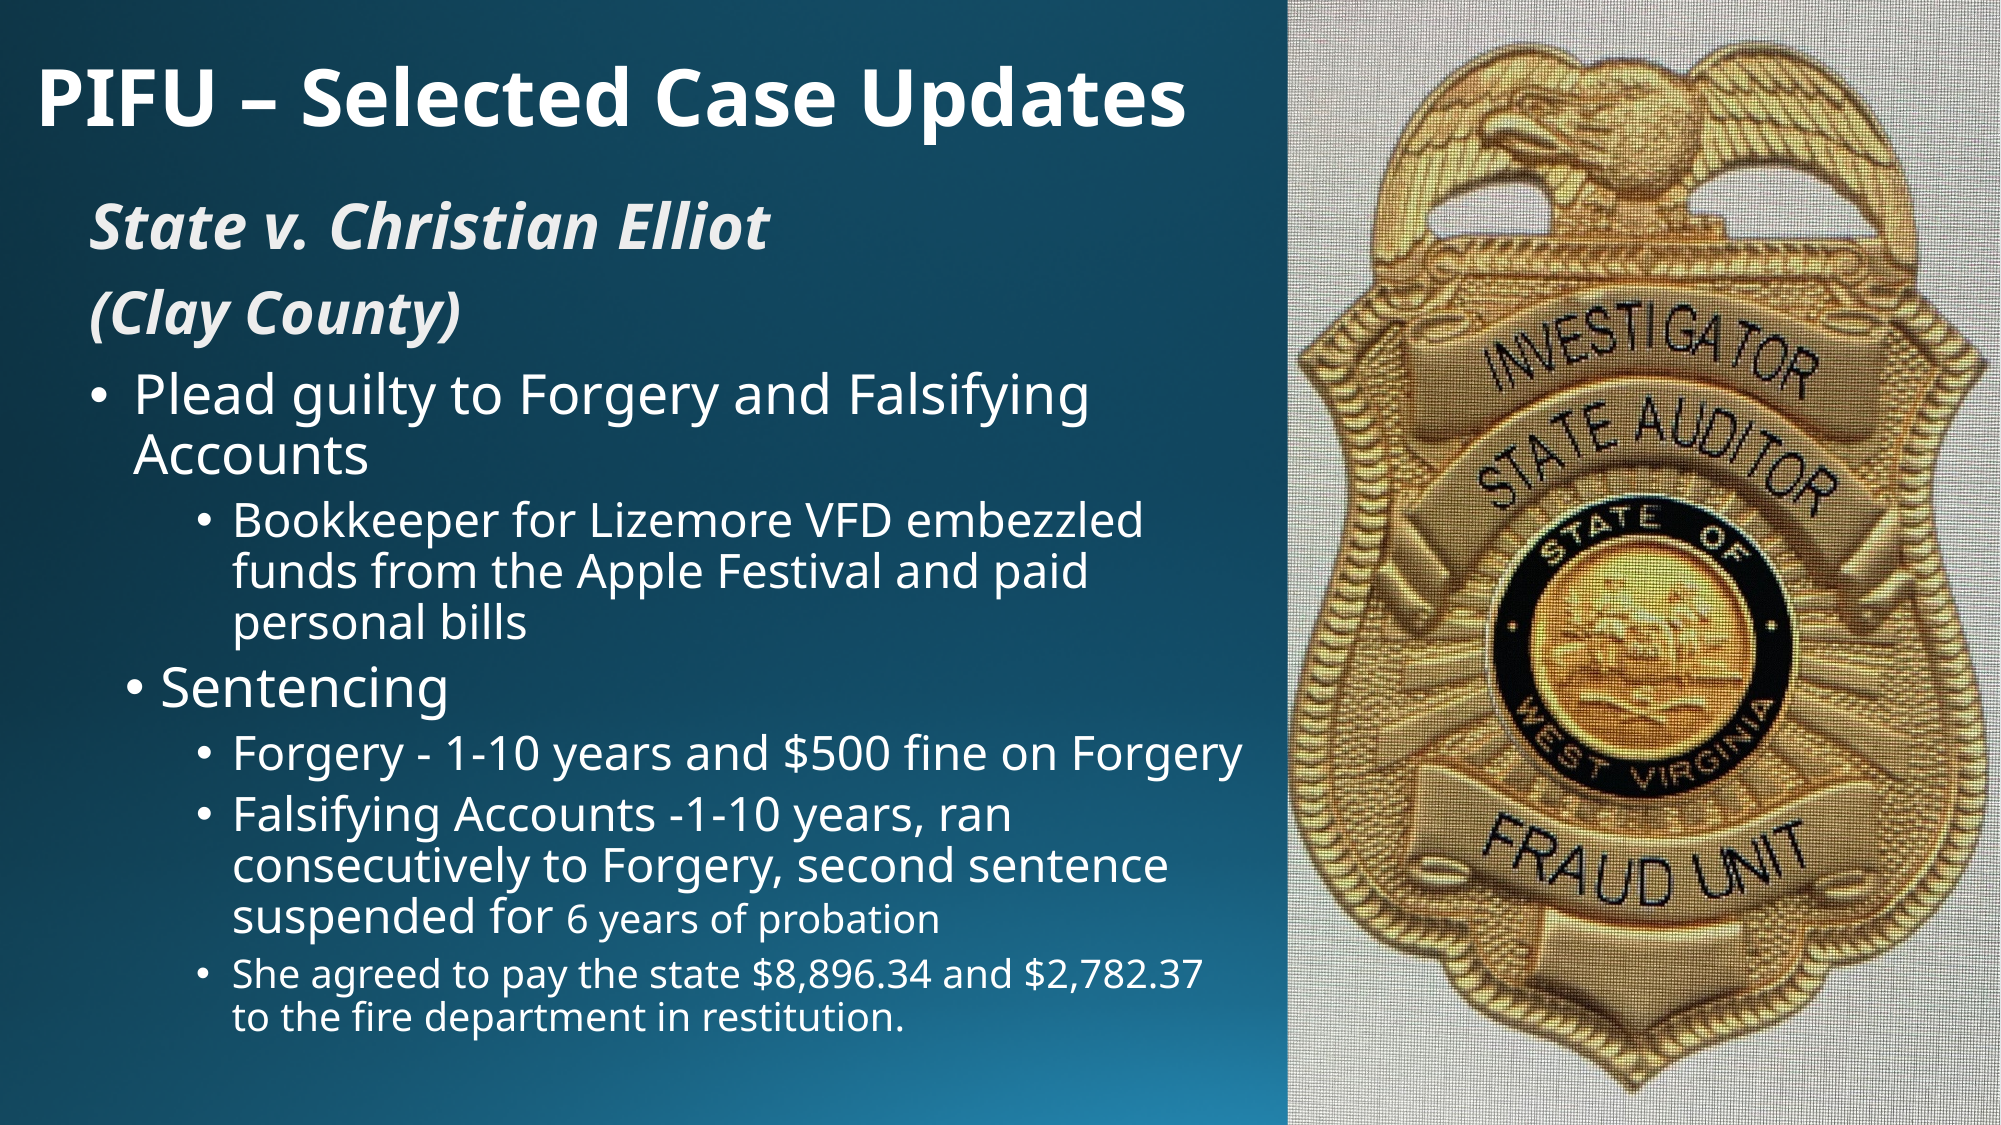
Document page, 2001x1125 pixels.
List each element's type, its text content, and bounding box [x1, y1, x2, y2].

title PIFU – Selected Case Updates [20, 30, 1287, 172]
list State v. Christian Elliot (Clay County) Plead guilty to Forgery and Falsifying Accounts Bookkeeper for Lizemore VFD embezzled funds from the Apple Festival and paid personal bills Sentencing Forgery - 1-10 years and $500 fine on Forgery Falsifying Accounts -1-10 years, ran consecutively to Forgery, second sentence suspended for 6 years of probation She agreed to pay the state $8,896.34 and $2,782.37 to the fire department in restitution. [74, 187, 1263, 1095]
picture [0, 0, 2001, 1125]
